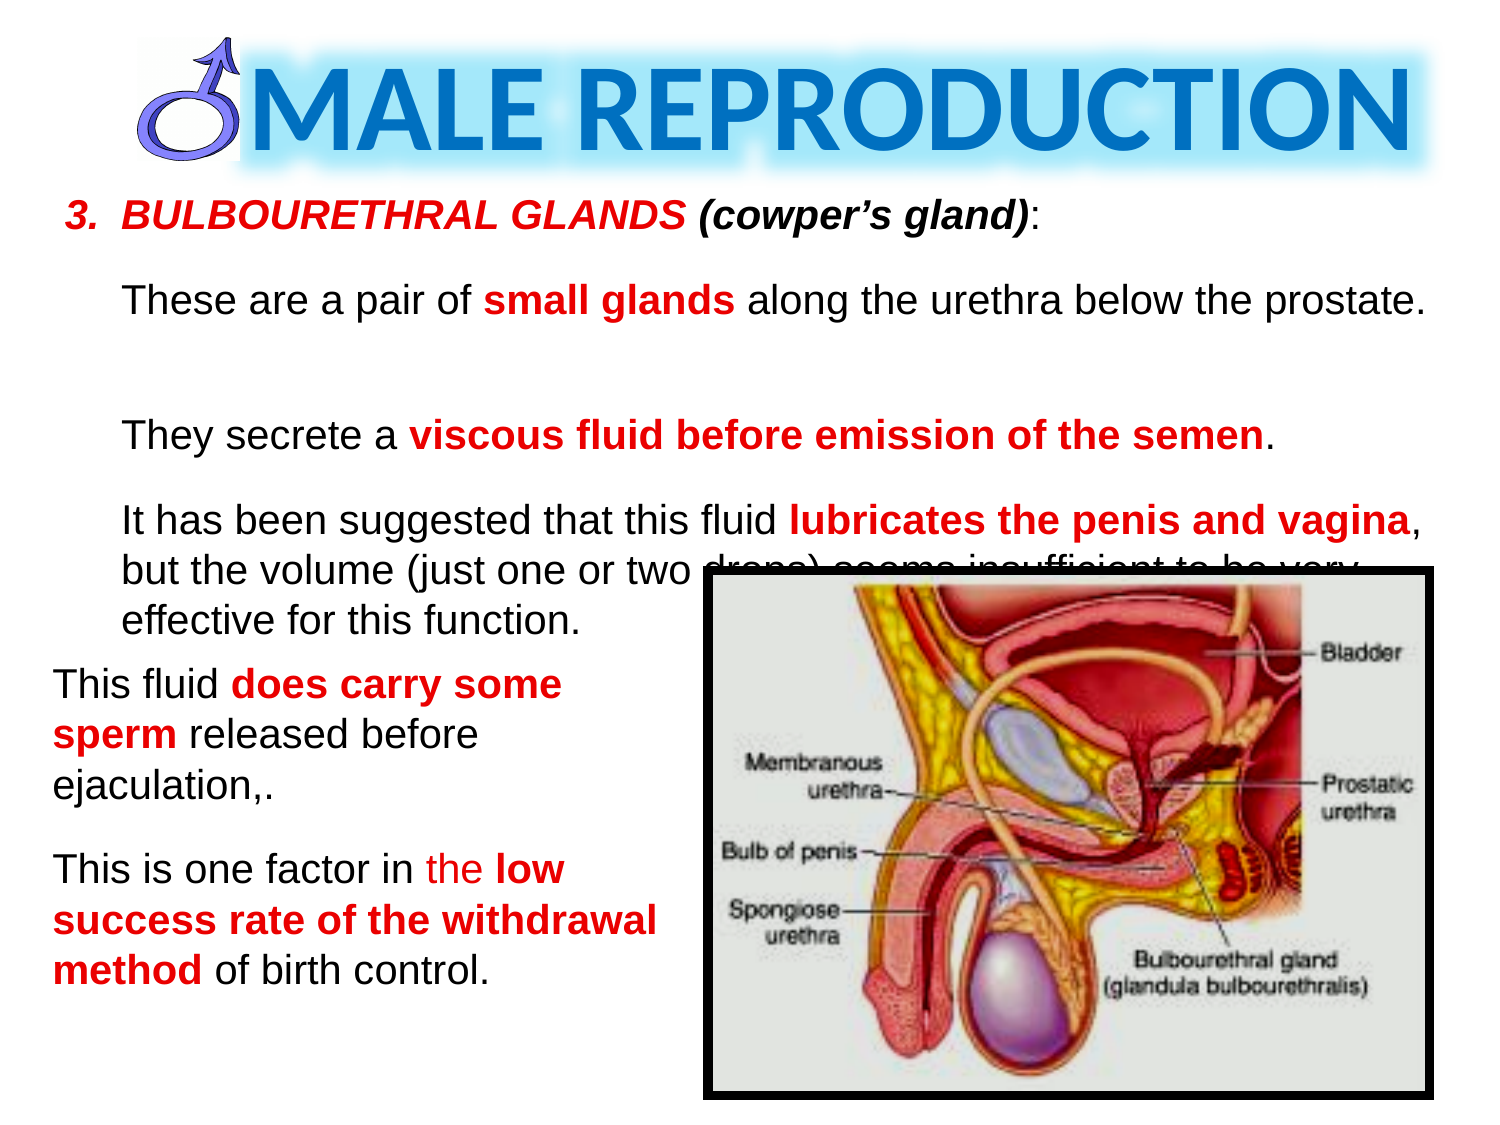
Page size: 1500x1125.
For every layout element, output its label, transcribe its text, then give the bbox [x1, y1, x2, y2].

text_box BULBOURETHRAL GLANDS (cowper’s gland): These are a pair of small glands along the urethra below the prostate. They secrete a viscous fluid before emission of the semen. It has been suggested that this fluid lubricates the penis and vagina, but the volume (just one or two drops) seems insufficient to be very effective for this function. [50, 180, 1450, 651]
text_box This fluid does carry some sperm released before ejaculation,. This is one factor in the low success rate of the withdrawal method of birth control. [37, 649, 675, 1000]
picture [137, 37, 241, 162]
text_box MALE REPRODUCTION [199, 18, 1463, 183]
picture [712, 574, 1426, 1092]
